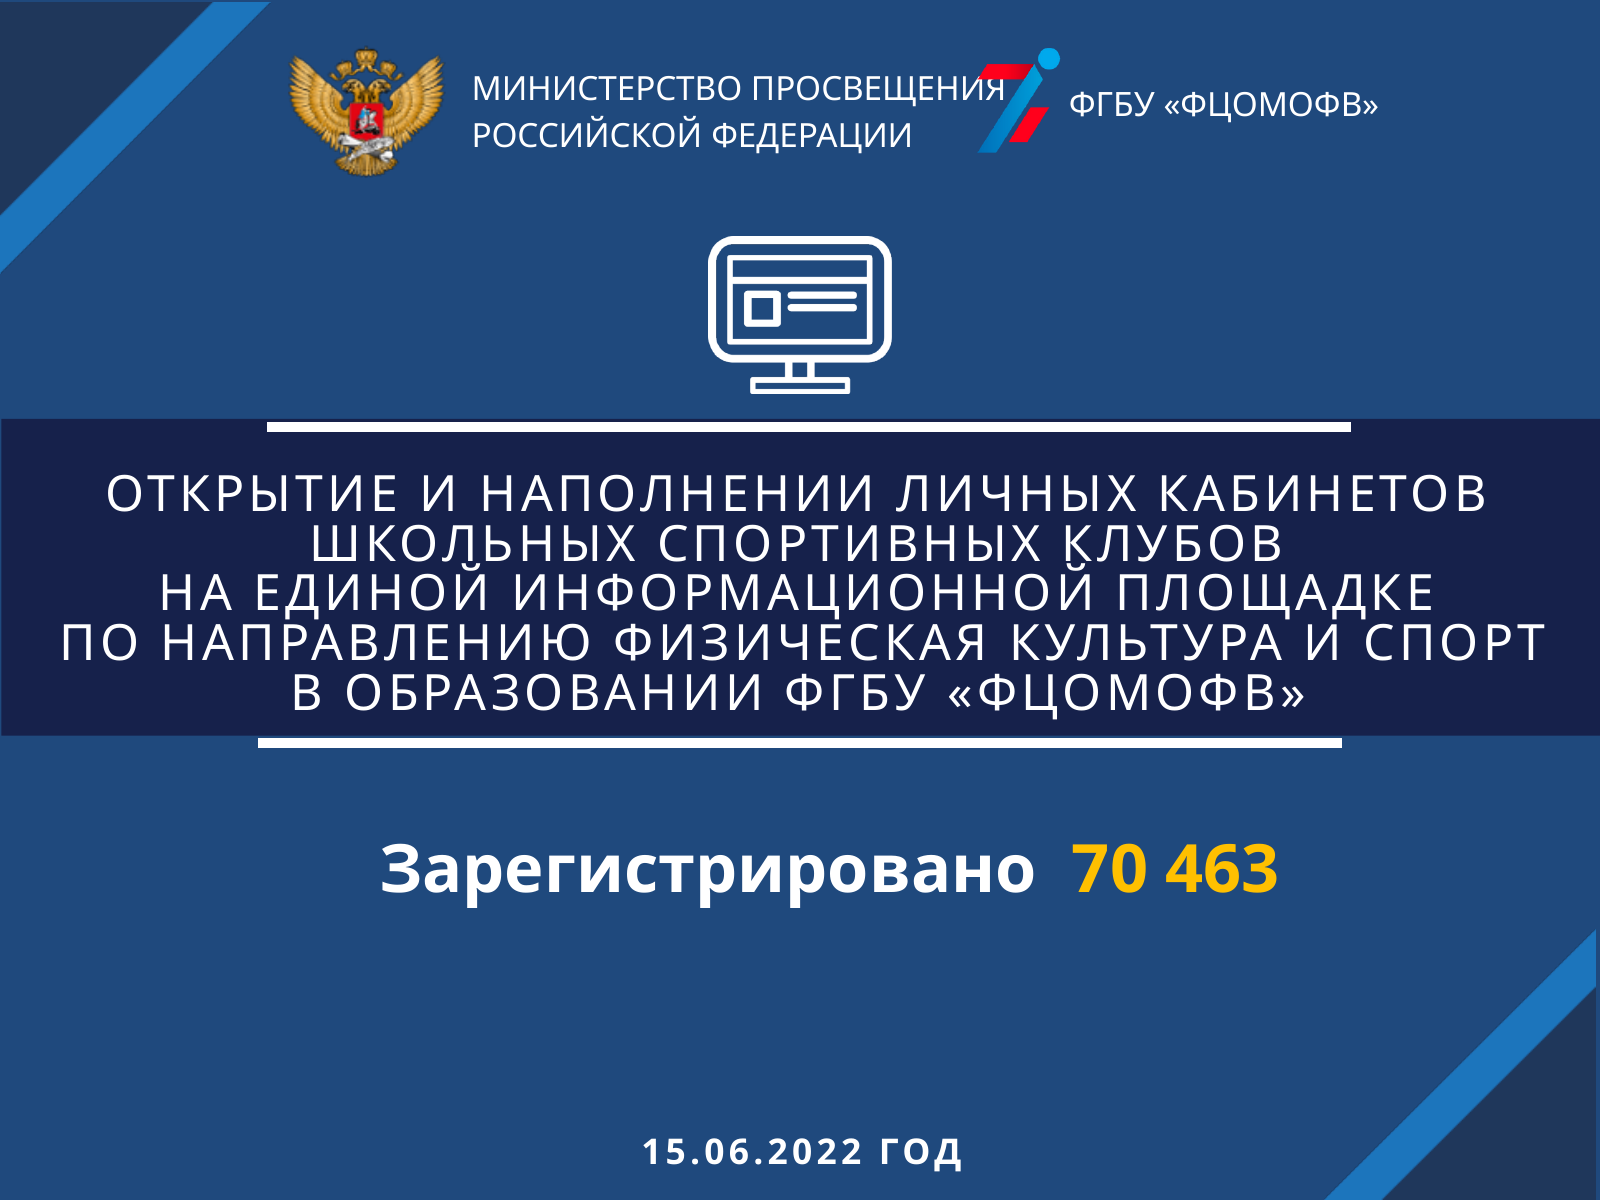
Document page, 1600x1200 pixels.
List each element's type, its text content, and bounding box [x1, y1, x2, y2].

picture [1324, 929, 1596, 1200]
text_box [1, 418, 1600, 736]
text_box 15.06.2022 ГОД [54, 1127, 1319, 1200]
picture [0, 2, 271, 274]
picture [964, 45, 1073, 154]
picture [708, 235, 892, 394]
text_box ОТКРЫТИЕ И НАПОЛНЕНИИ ЛИЧНЫХ КАБИНЕТОВ ШКОЛЬНЫХ СПОРТИВНЫХ КЛУБОВ НА ЕДИНОЙ ИНФОРМАЦИОННОЙ ПЛОЩАДКЕ ПО НАПРАВЛЕНИЮ ФИЗИЧЕСКАЯ КУЛЬТУРА И СПОРТ В ОБРАЗОВАНИИ ФГБУ «ФЦОМОФВ» [58, 471, 1553, 721]
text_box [257, 737, 1343, 749]
picture [287, 28, 446, 212]
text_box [266, 421, 1352, 433]
text_box Зарегистрировано 70 463 [364, 818, 1340, 913]
text_box МИНИСТЕРСТВО ПРОСВЕЩЕНИЯ РОССИЙСКОЙ ФЕДЕРАЦИИ [471, 60, 959, 155]
text_box ФГБУ «ФЦОМОФВ» [1077, 75, 1600, 123]
